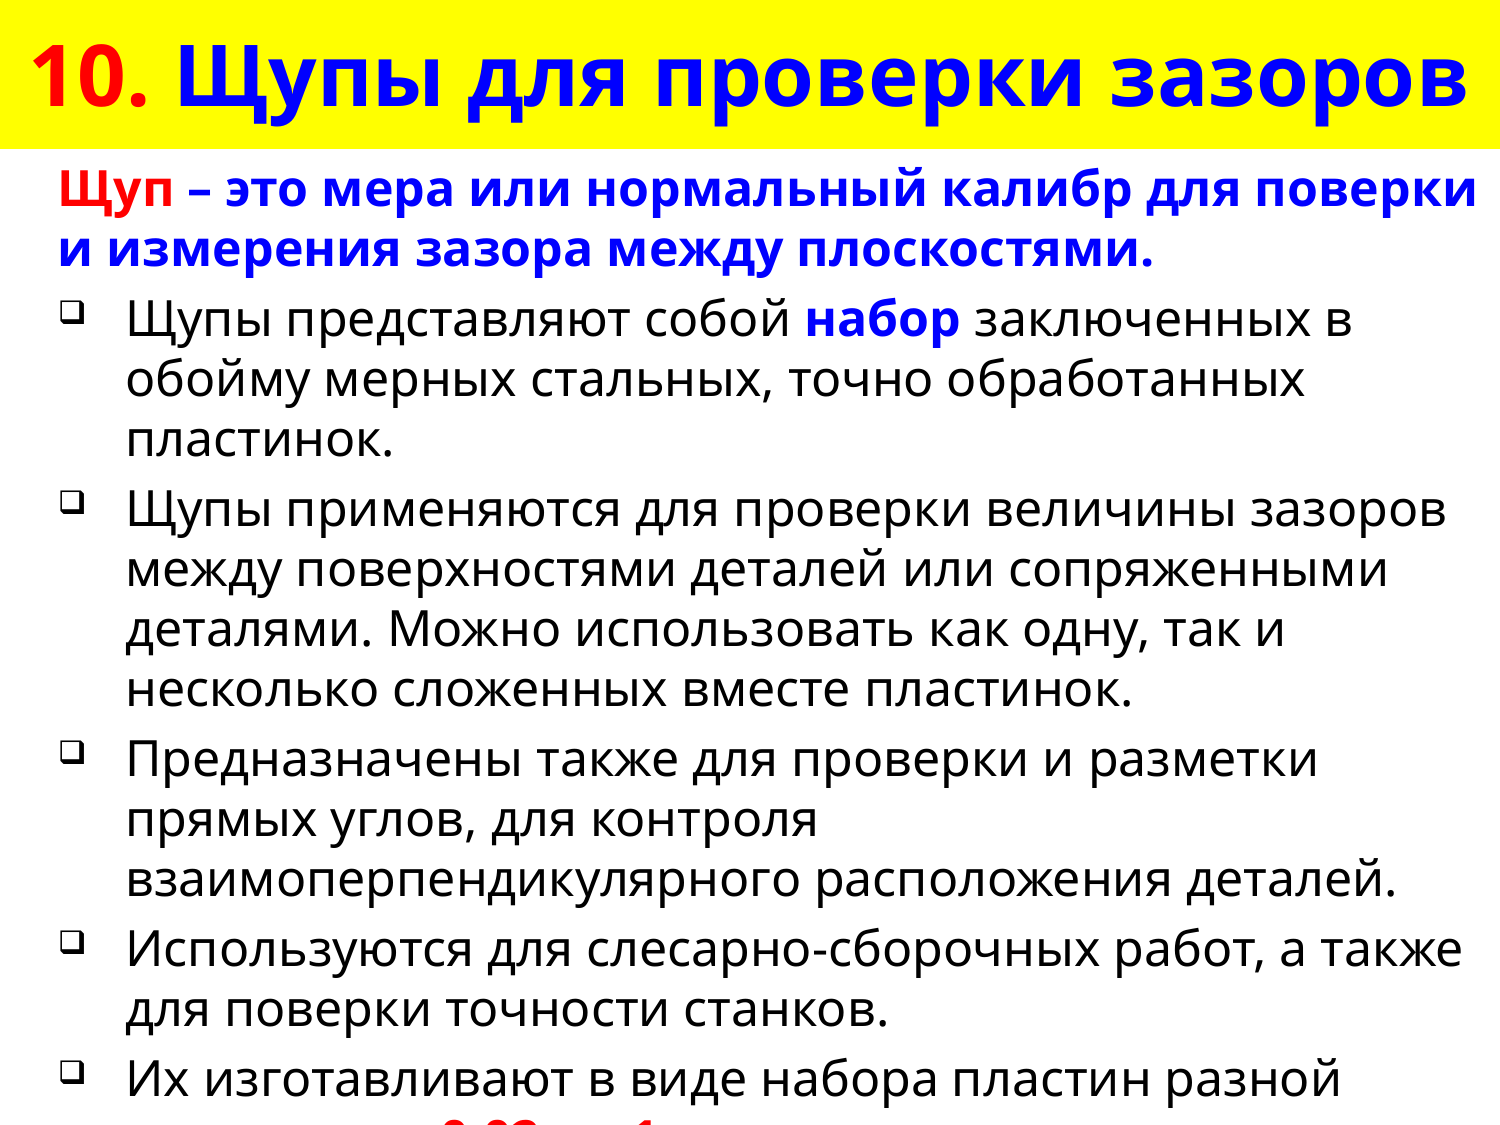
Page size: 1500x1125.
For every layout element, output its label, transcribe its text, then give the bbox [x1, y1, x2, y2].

title 10. Щупы для проверки зазоров [0, 0, 1500, 149]
list Щуп – это мера или нормальный калибр для поверки и измерения зазора между плоскостями. Щупы представляют собой набор заключенных в обойму мерных стальных, точно обработанных пластинок. Щупы применяются для проверки величины зазоров между поверхностями деталей или сопряженными деталями. Можно использовать как одну, так и несколько сложенных вместе пластинок. Предназначены также для проверки и разметки прямых углов, для контроля взаимоперпендикулярного расположения деталей. Используются для слесарно-сборочных работ, а также для поверки точности станков. Их изготавливают в виде набора пластин разной толщины от 0,02 до 1 мм. [20, 149, 1500, 1125]
